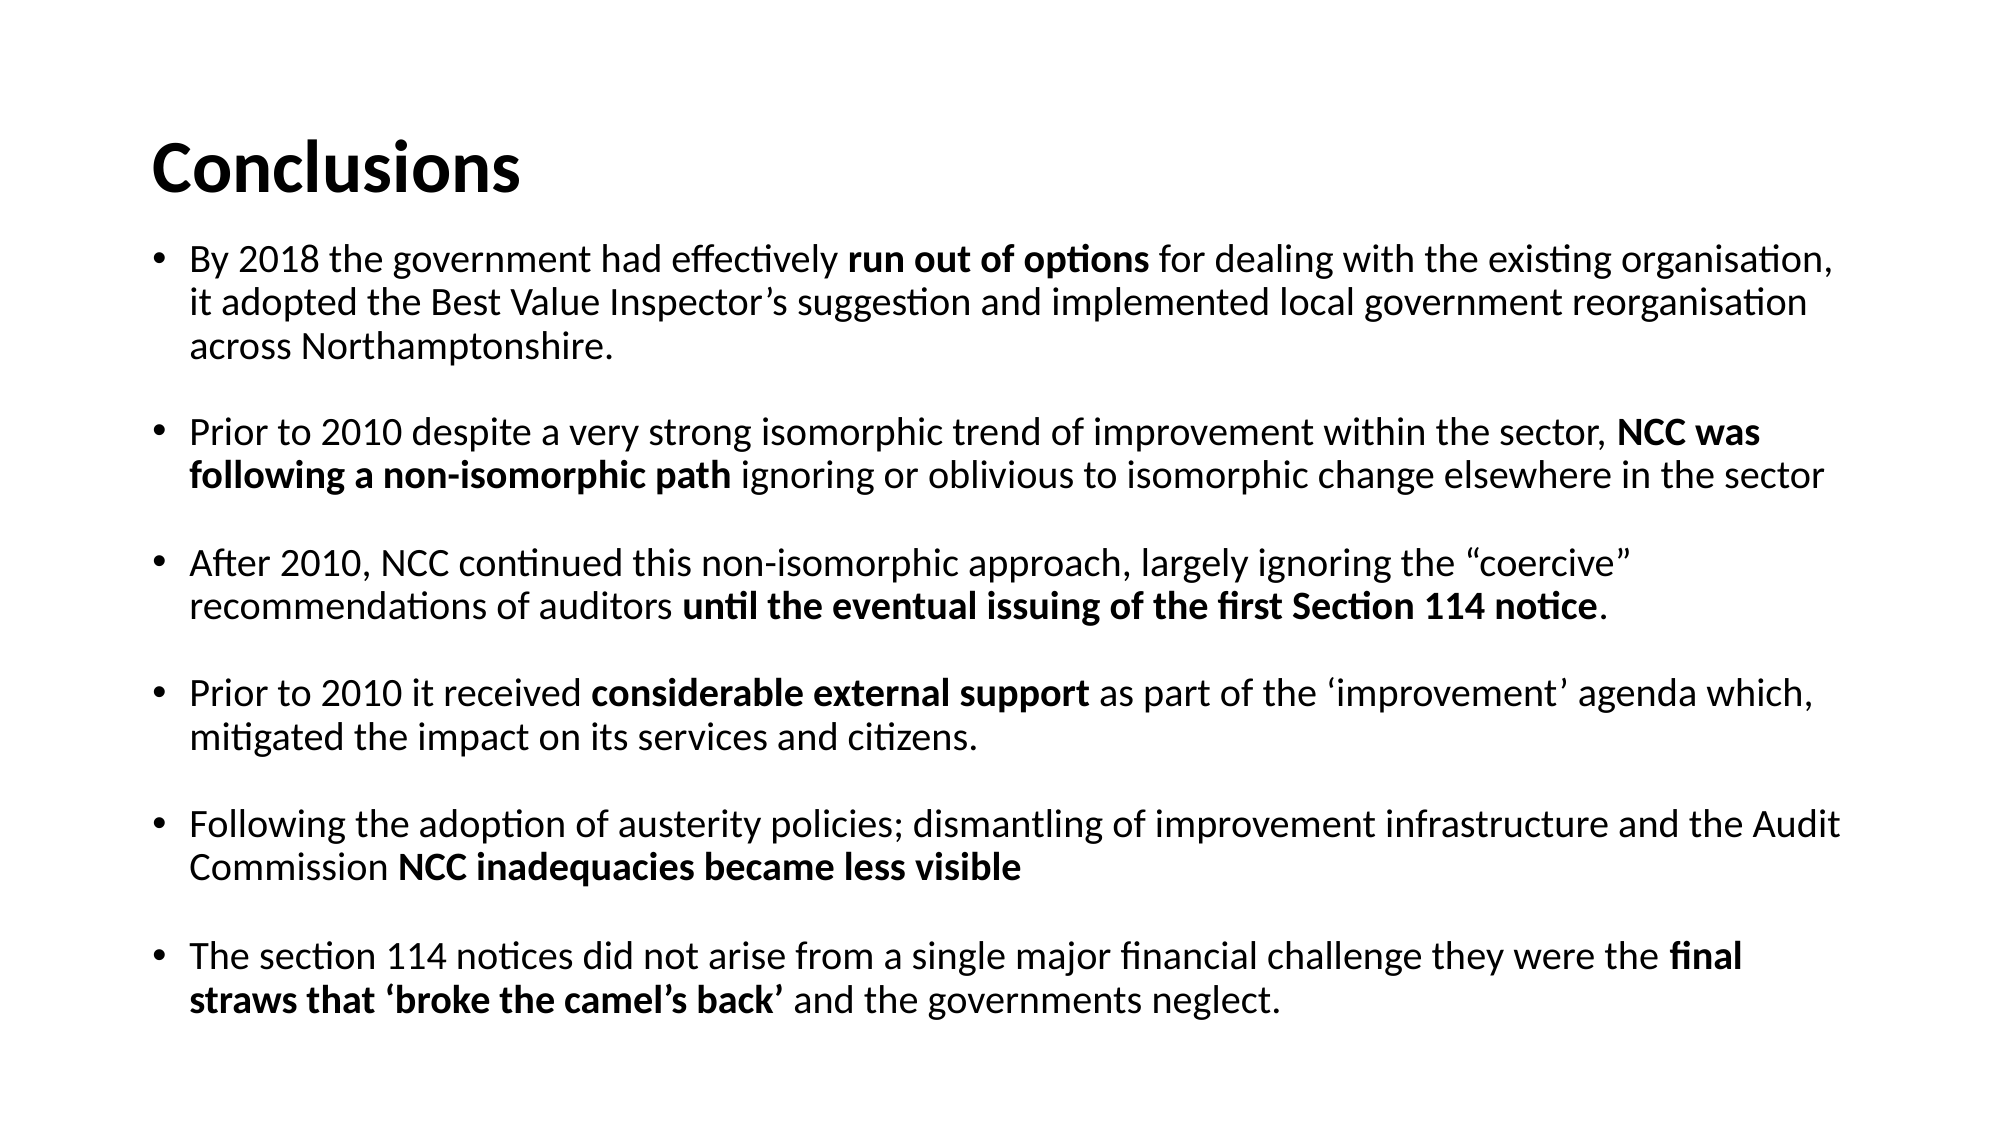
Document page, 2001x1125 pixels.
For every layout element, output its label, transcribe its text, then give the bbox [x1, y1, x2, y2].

title Conclusions [137, 59, 1863, 230]
list By 2018 the government had effectively run out of options for dealing with the existing organisation, it adopted the Best Value Inspector’s suggestion and implemented local government reorganisation across Northamptonshire. Prior to 2010 despite a very strong isomorphic trend of improvement within the sector, NCC was following a non-isomorphic path ignoring or oblivious to isomorphic change elsewhere in the sector After 2010, NCC continued this non-isomorphic approach, largely ignoring the “coercive” recommendations of auditors until the eventual issuing of the first Section 114 notice. Prior to 2010 it received considerable external support as part of the ‘improvement’ agenda which, mitigated the impact on its services and citizens. Following the adoption of austerity policies; dismantling of improvement infrastructure and the Audit Commission NCC inadequacies became less visible The section 114 notices did not arise from a single major financial challenge they were the final straws that ‘broke the camel’s back’ and the governments neglect. [137, 230, 1863, 1066]
